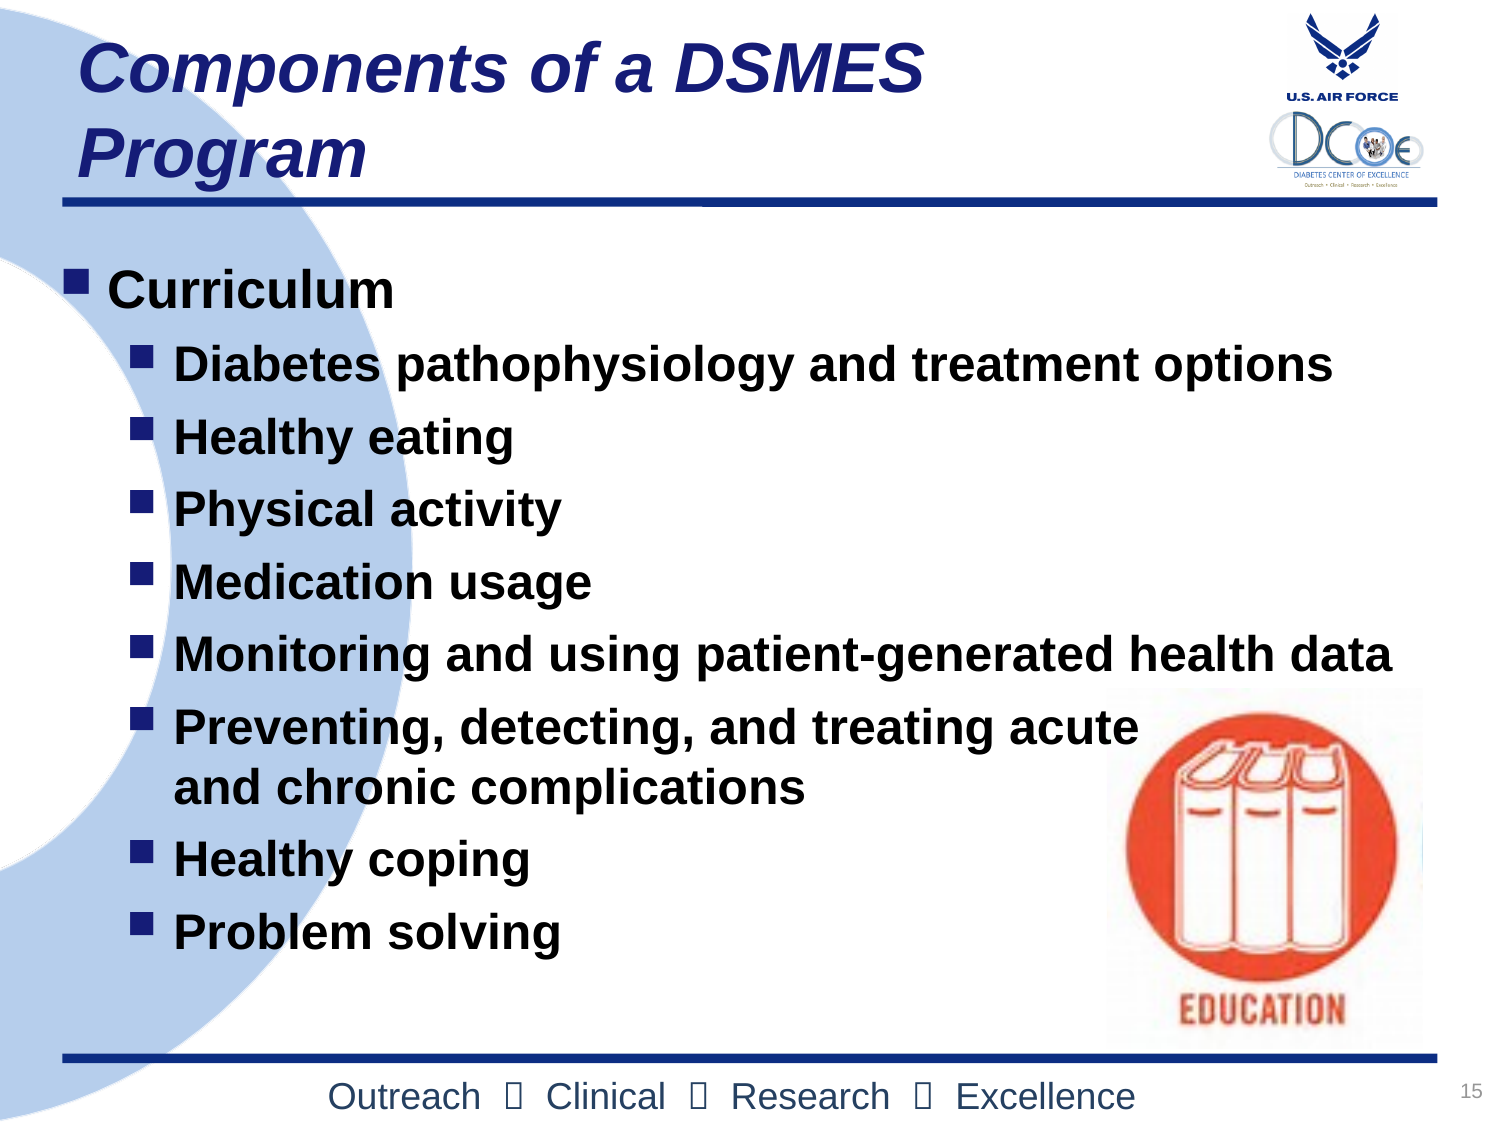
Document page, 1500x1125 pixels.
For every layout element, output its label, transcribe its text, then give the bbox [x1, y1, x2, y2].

list Curriculum Diabetes pathophysiology and treatment options Healthy eating Physical activity Medication usage Monitoring and using patient-generated health data Preventing, detecting, and treating acute and chronic complications Healthy coping Problem solving [45, 246, 1424, 1026]
slide_number 15 [1310, 1070, 1499, 1121]
picture [405, 1091, 414, 1097]
picture [0, 0, 414, 1125]
title Components of a DSMES Program [62, 12, 1201, 201]
picture [1106, 688, 1424, 1050]
picture [405, 1100, 414, 1107]
picture [1262, 13, 1437, 196]
